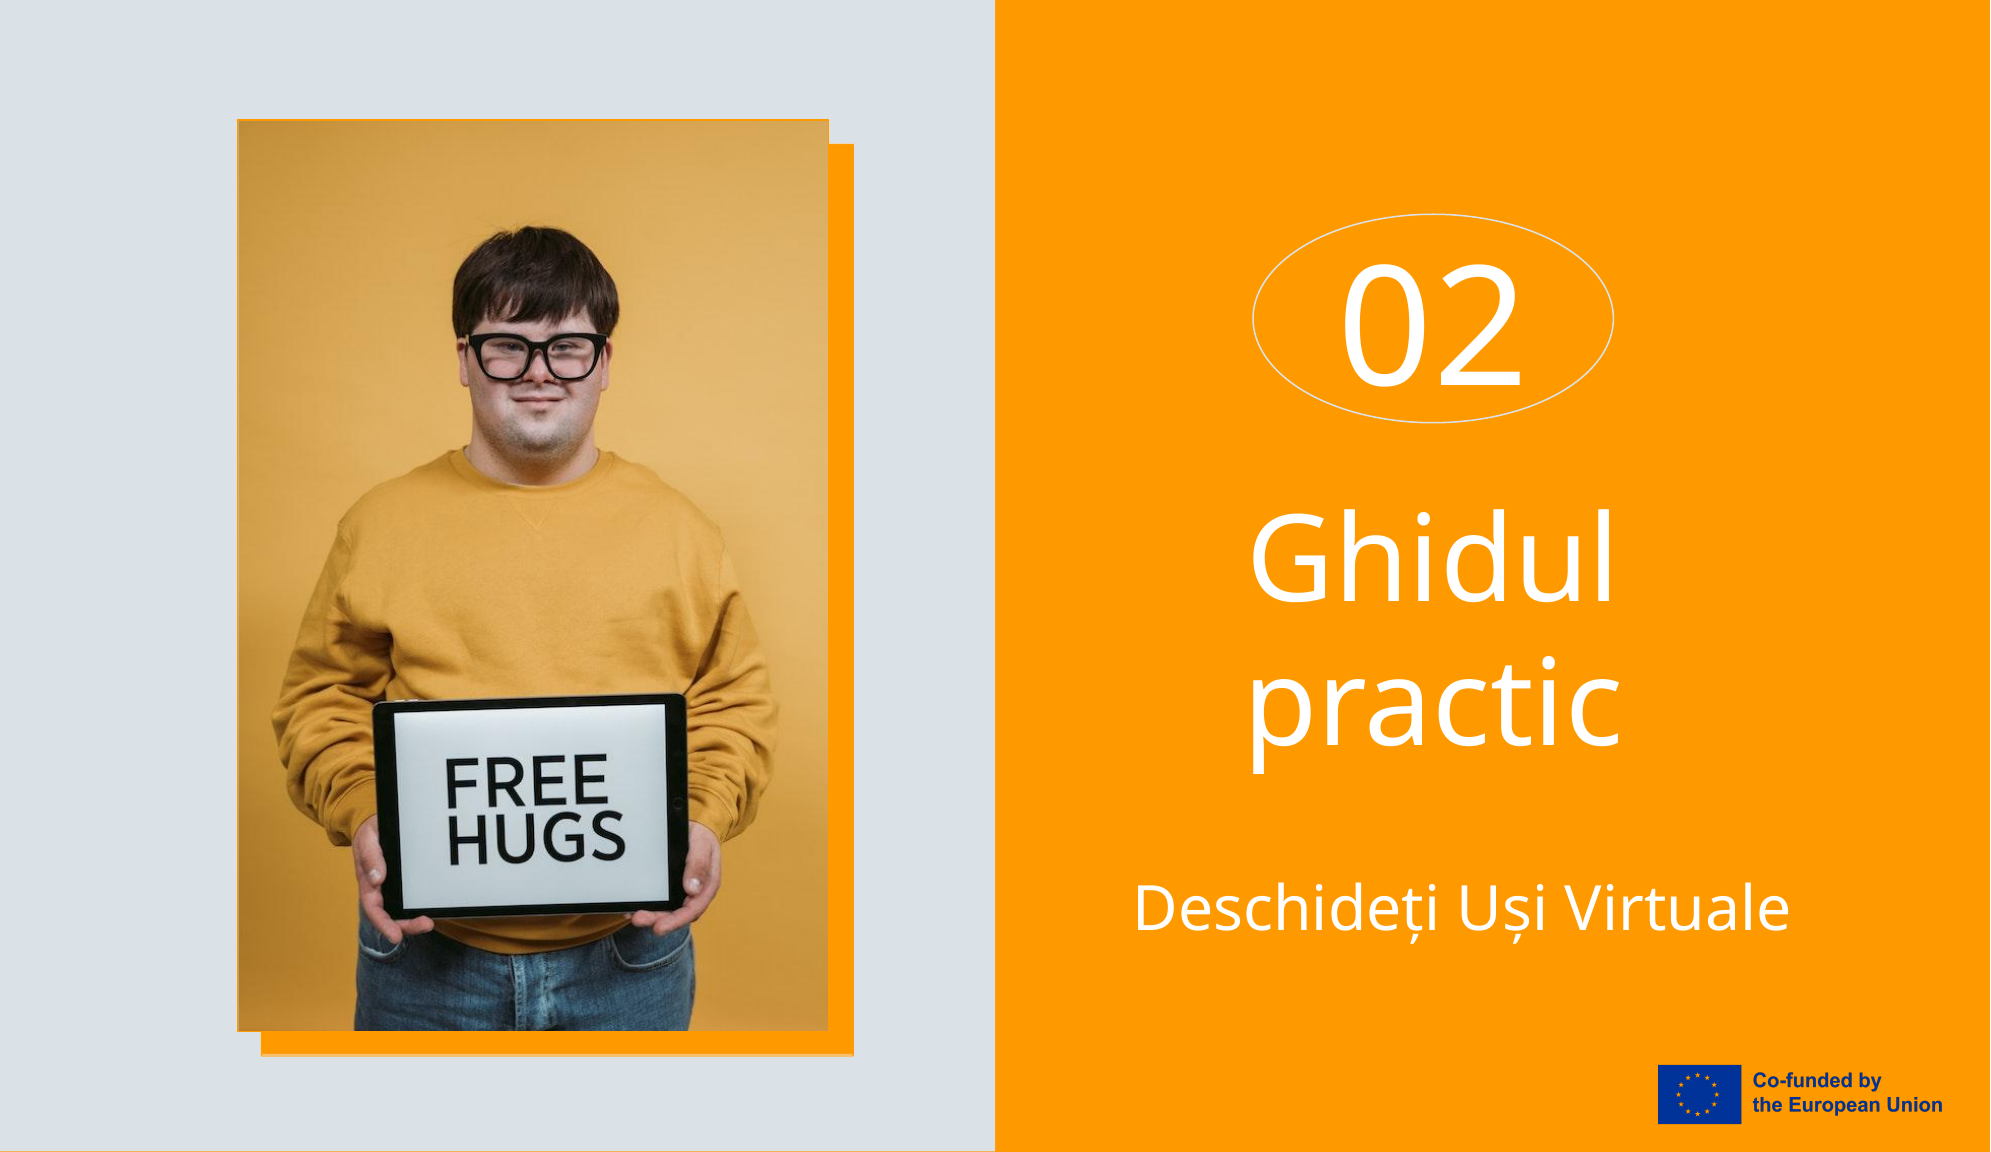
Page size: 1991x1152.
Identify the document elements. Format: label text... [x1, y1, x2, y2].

picture [238, 120, 829, 1031]
text_box [1567, 248, 1614, 389]
title Ghidul practic [1120, 499, 1747, 751]
text_box [1253, 248, 1300, 389]
text_box [1357, 214, 1510, 224]
text_box [1357, 413, 1510, 423]
title 02 [1300, 224, 1567, 413]
picture [1657, 1060, 1946, 1130]
subtitle Deschideți Uși Virtuale [1095, 838, 1831, 974]
